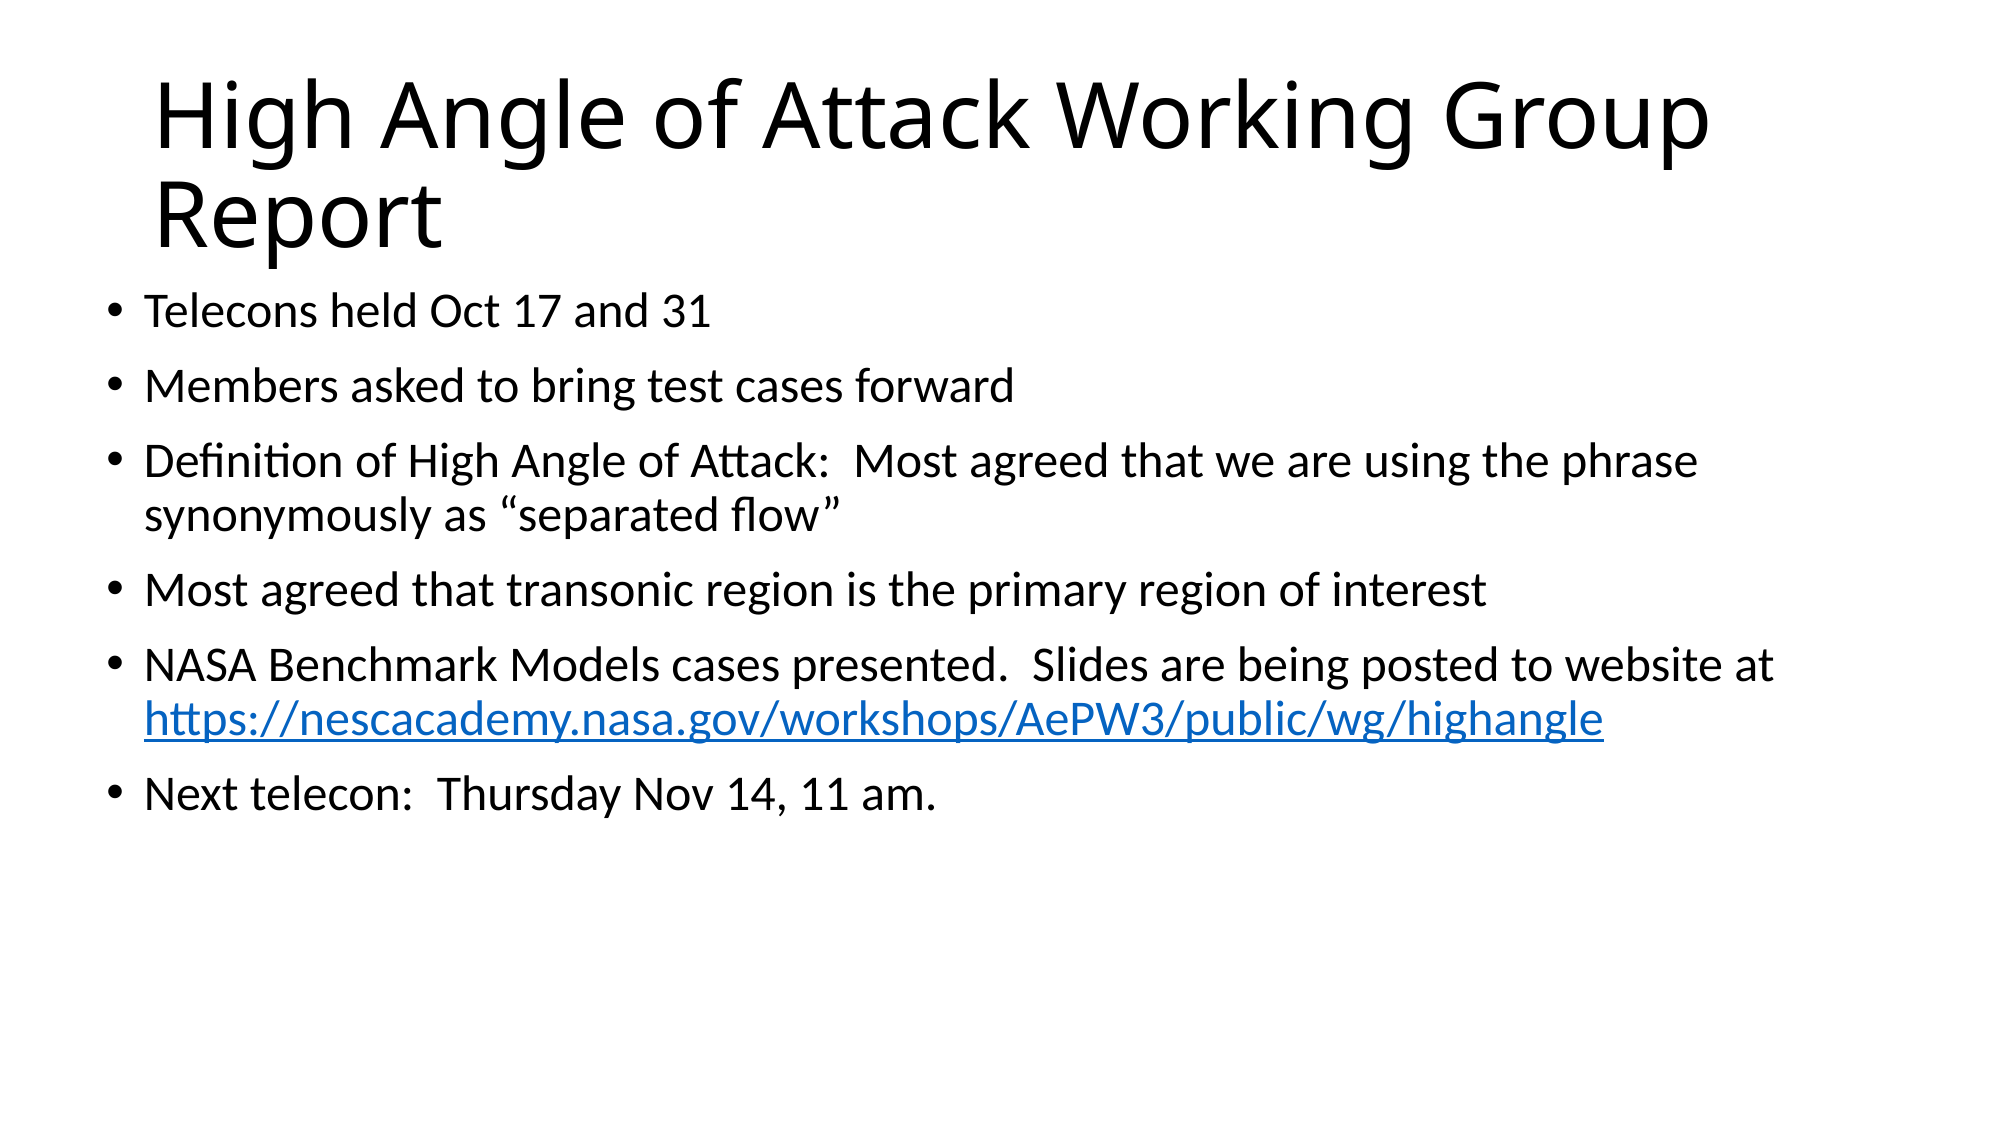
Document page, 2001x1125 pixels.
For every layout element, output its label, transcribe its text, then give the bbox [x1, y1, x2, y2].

list Telecons held Oct 17 and 31 Members asked to bring test cases forward Definition of High Angle of Attack: Most agreed that we are using the phrase synonymously as “separated flow” Most agreed that transonic region is the primary region of interest NASA Benchmark Models cases presented. Slides are being posted to website at https://nescacademy.nasa.gov/workshops/AePW3/public/wg/highangle Next telecon: Thursday Nov 14, 11 am. [91, 277, 1817, 992]
title High Angle of Attack Working Group Report [137, 59, 1863, 278]
